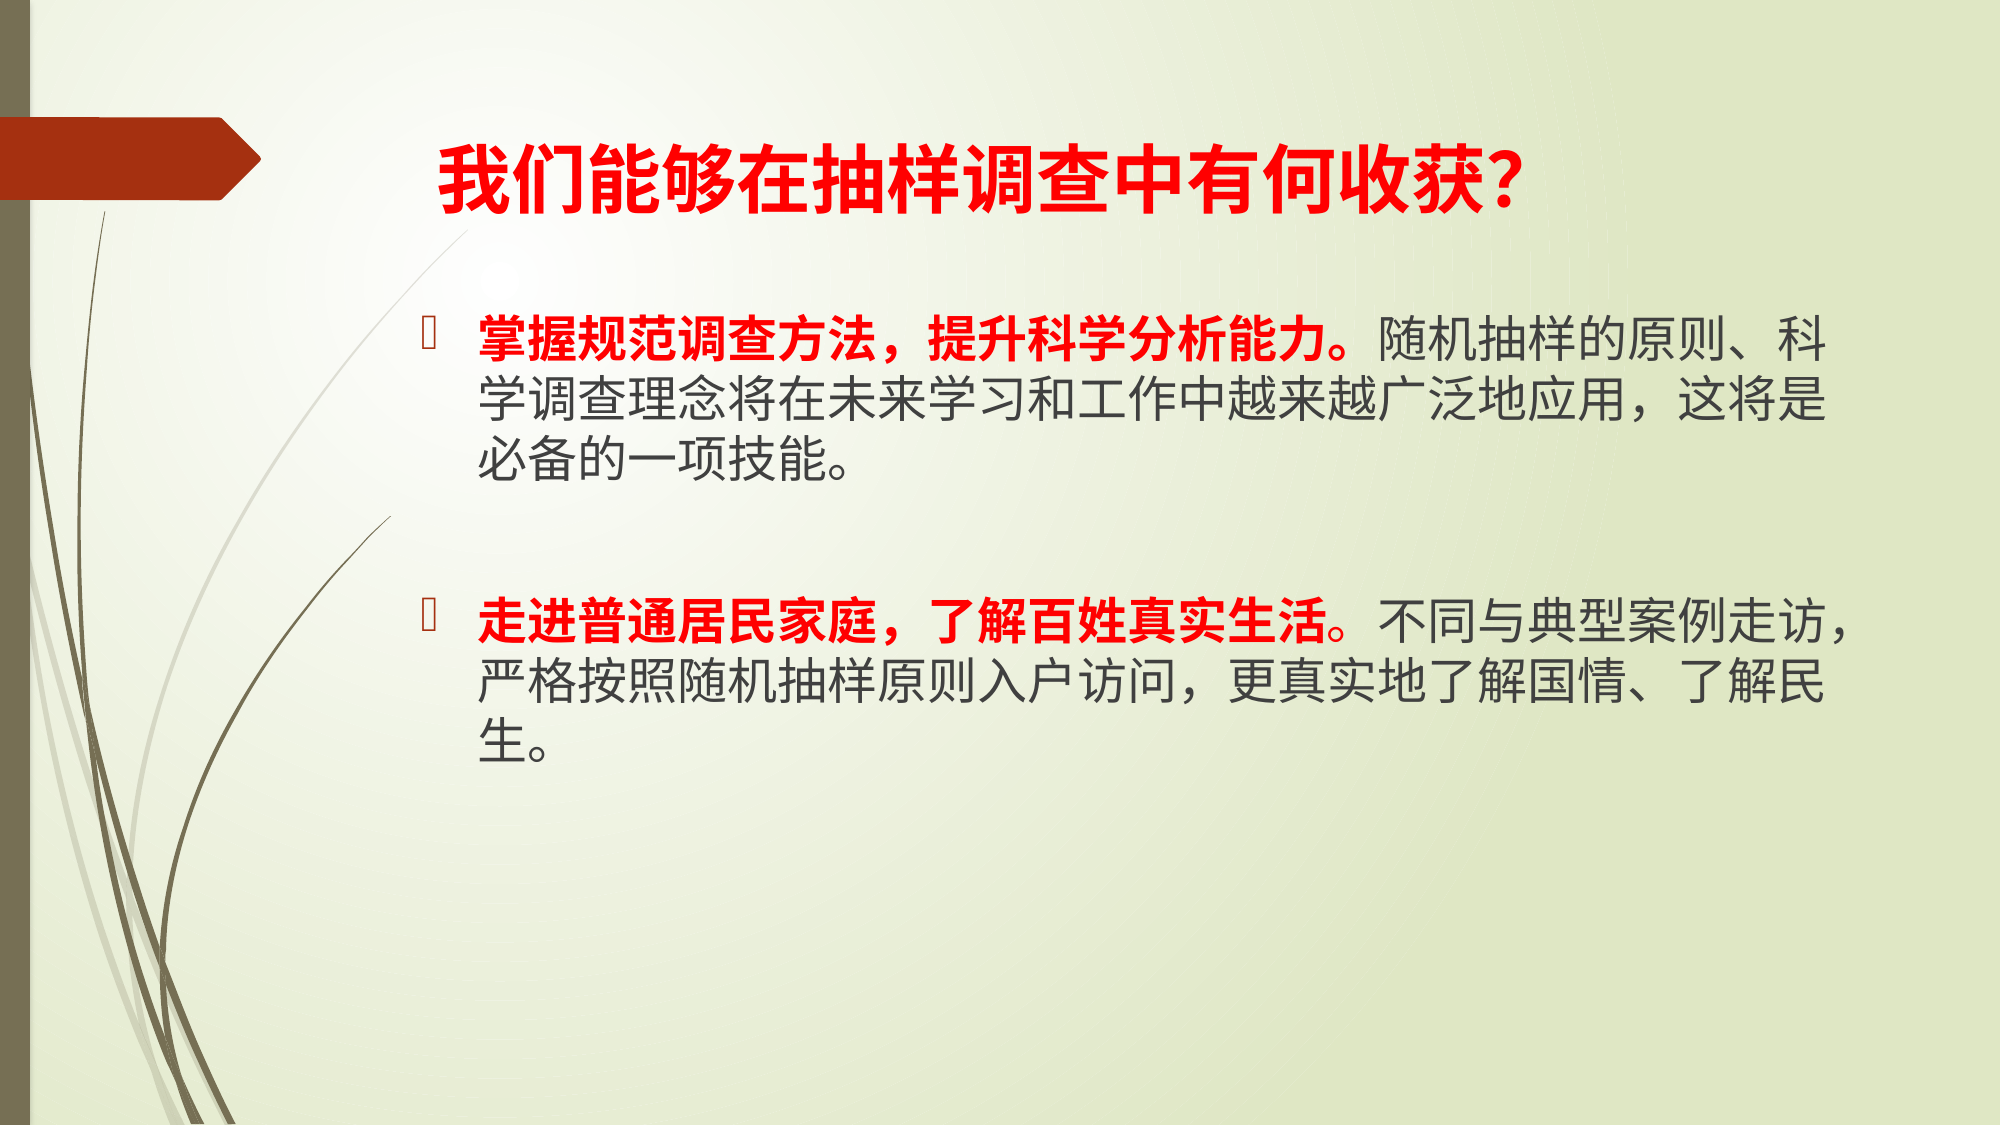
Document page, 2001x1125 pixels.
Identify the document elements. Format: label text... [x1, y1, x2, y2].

list 掌握规范调查方法，提升科学分析能力。随机抽样的原则、科学调查理念将在未来学习和工作中越来越广泛地应用，这将是必备的一项技能。 走进普通居民家庭，了解百姓真实生活。不同与典型案例走访，严格按照随机抽样原则入户访问，更真实地了解国情、了解民生。 [405, 299, 1869, 1024]
title 我们能够在抽样调查中有何收获？ [421, 125, 1884, 336]
